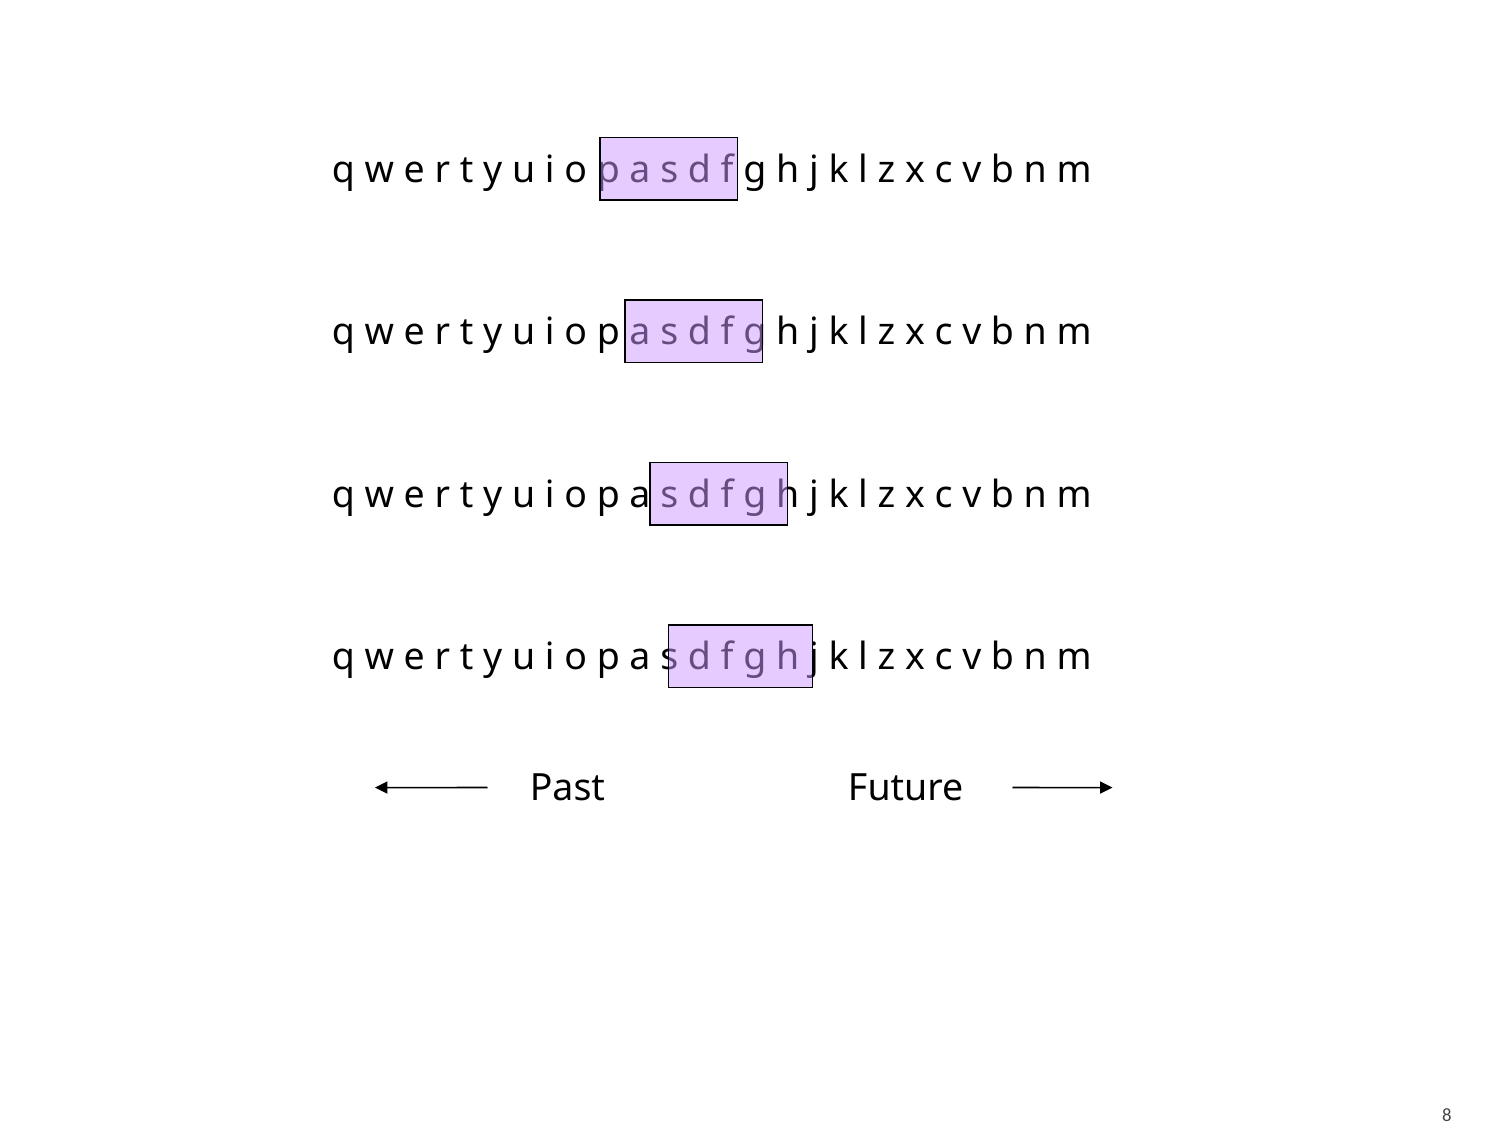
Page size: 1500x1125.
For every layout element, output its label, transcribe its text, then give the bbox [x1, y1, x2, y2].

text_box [312, 462, 1113, 525]
text_box [1012, 781, 1113, 794]
slide_number 8 [1345, 1080, 1467, 1125]
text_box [312, 299, 1113, 363]
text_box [312, 624, 1113, 688]
text_box Past Future [515, 755, 980, 815]
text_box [312, 137, 1113, 200]
text_box [375, 781, 488, 794]
